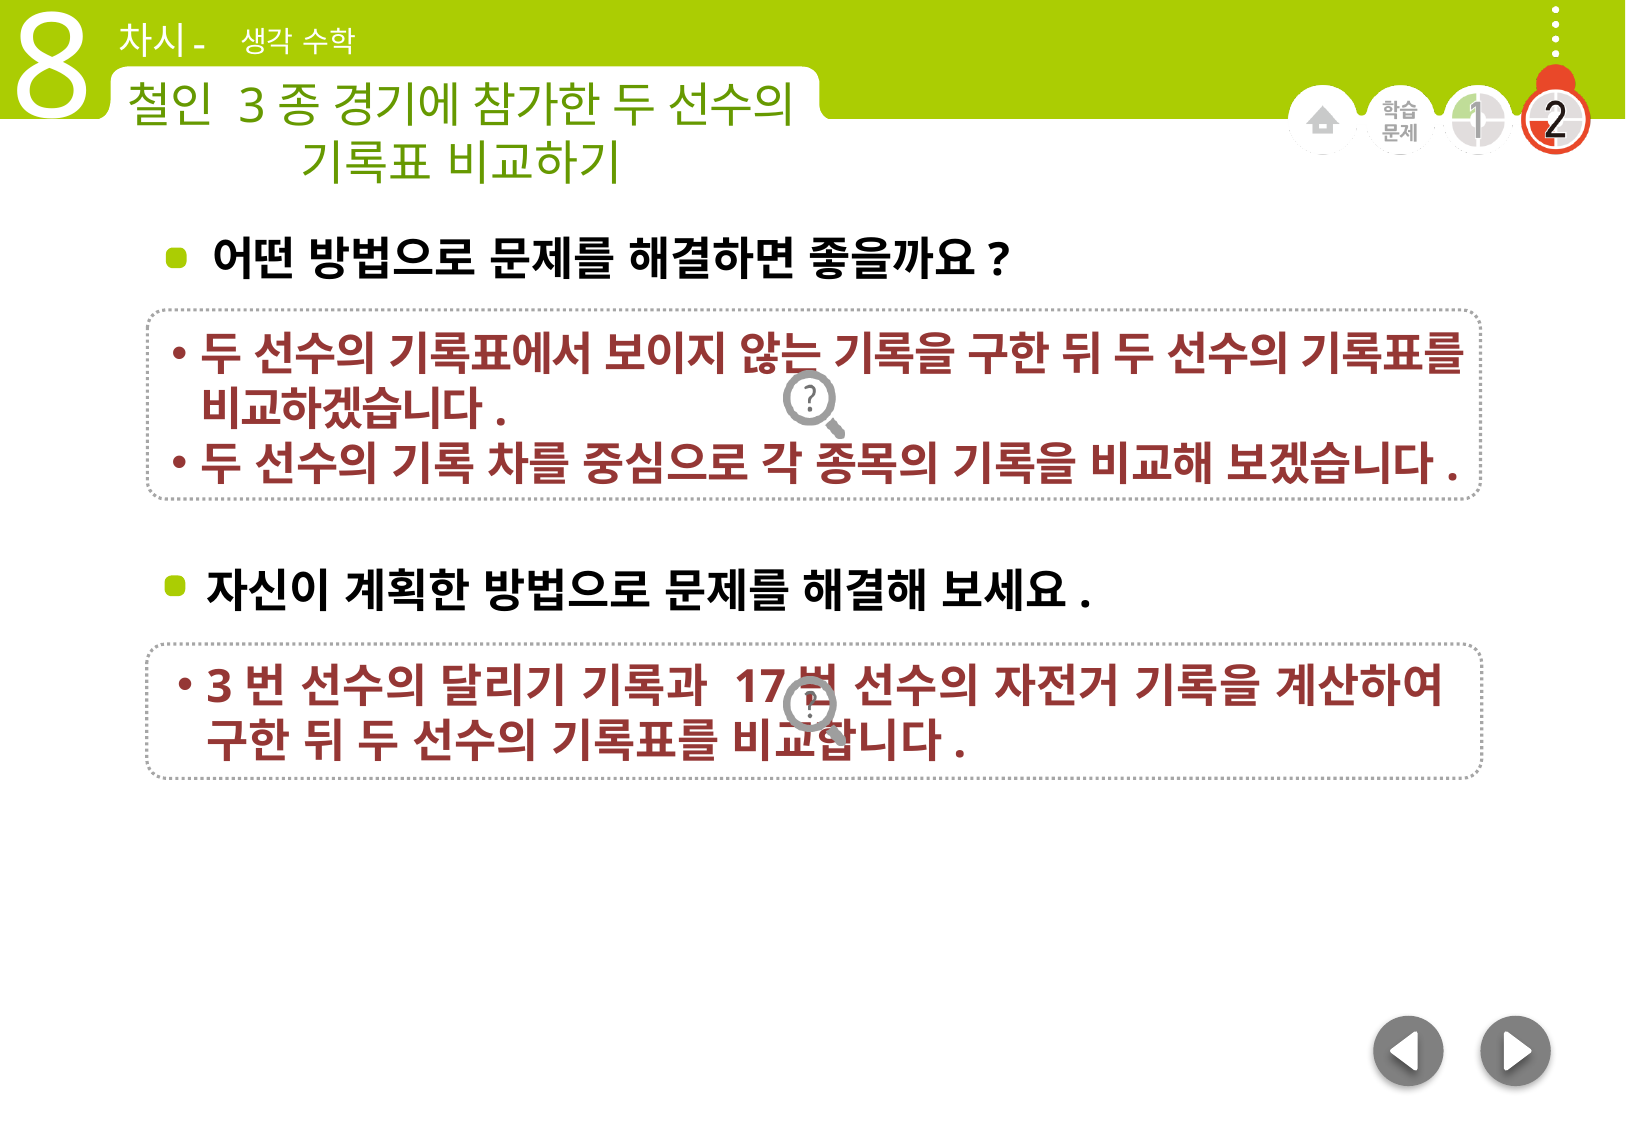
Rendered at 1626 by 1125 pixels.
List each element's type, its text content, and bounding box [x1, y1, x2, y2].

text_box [1373, 1015, 1444, 1087]
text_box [165, 221, 1034, 293]
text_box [164, 553, 1362, 625]
picture [782, 370, 845, 439]
text_box 3번 선수의 달리기 기록과 17번 선수의 자전거 기록을 계산하여 구한 뒤 두 선수의 기록표를 비교합니다. [162, 648, 1460, 774]
text_box [145, 307, 1483, 498]
text_box 두 선수의 기록표에서 보이지 않는 기록을 구한 뒤 두 선수의 기록표를 비교하겠습니다. 두 선수의 기록 차를 중심으로 각 종목의 기록을 비교해 보겠습니다. [156, 317, 1479, 497]
text_box 철인 3종 경기에 참가한 두 선수의 기록표 비교하기 [109, 67, 815, 198]
picture [1287, 4, 1591, 155]
text_box [144, 641, 1484, 781]
text_box [157, 497, 1472, 502]
picture [783, 676, 846, 746]
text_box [1480, 1015, 1551, 1087]
